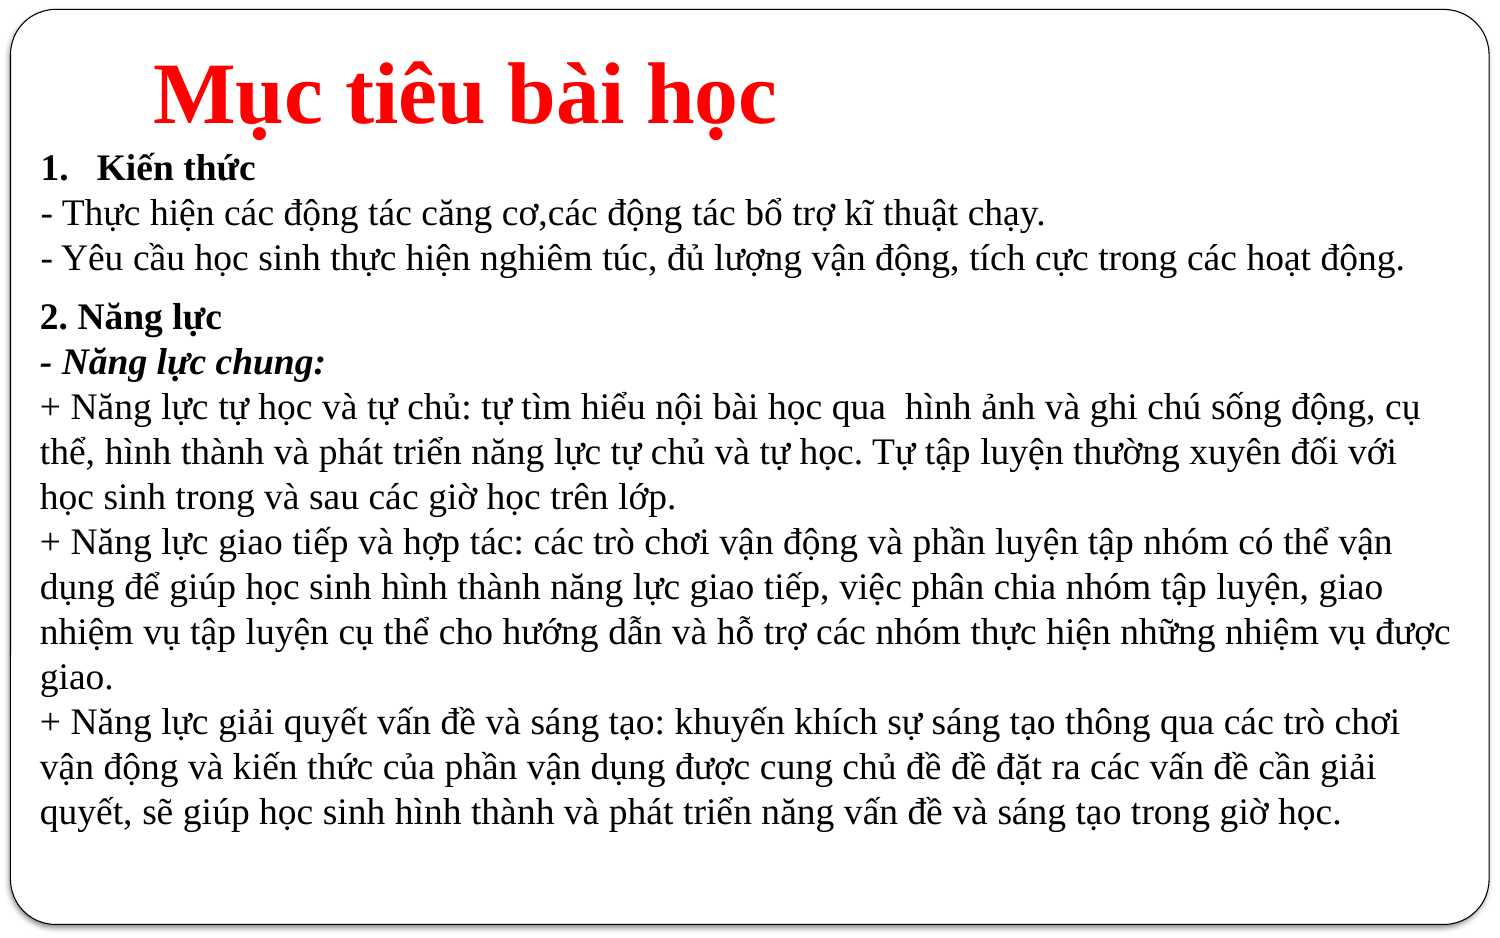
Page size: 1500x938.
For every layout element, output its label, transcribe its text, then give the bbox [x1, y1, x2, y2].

text_box 2. Năng lực - Năng lực chung: + Năng lực tự học và tự chủ: tự tìm hiểu nội bài học qua hình ảnh và ghi chú sống động, cụ thể, hình thành và phát triển năng lực tự chủ và tự học. Tự tập luyện thường xuyên đối với học sinh trong và sau các giờ học trên lớp. + Năng lực giao tiếp và hợp tác: các trò chơi vận động và phần luyện tập nhóm có thể vận dụng để giúp học sinh hình thành năng lực giao tiếp, việc phân chia nhóm tập luyện, giao nhiệm vụ tập luyện cụ thể cho hướng dẫn và hỗ trợ các nhóm thực hiện những nhiệm vụ được giao. + Năng lực giải quyết vấn đề và sáng tạo: khuyến khích sự sáng tạo thông qua các trò chơi vận động và kiến thức của phần vận dụng được cung chủ đề đề đặt ra các vấn đề cần giải quyết, sẽ giúp học sinh hình thành và phát triển năng vấn đề và sáng tạo trong giờ học. [24, 284, 1475, 885]
title Mục tiêu bài học [137, 0, 1413, 135]
text_box Kiến thức - Thực hiện các động tác căng cơ,các động tác bổ trợ kĩ thuật chạy. - Yêu cầu học sinh thực hiện nghiêm túc, đủ lượng vận động, tích cực trong các hoạt động. [24, 135, 1500, 286]
